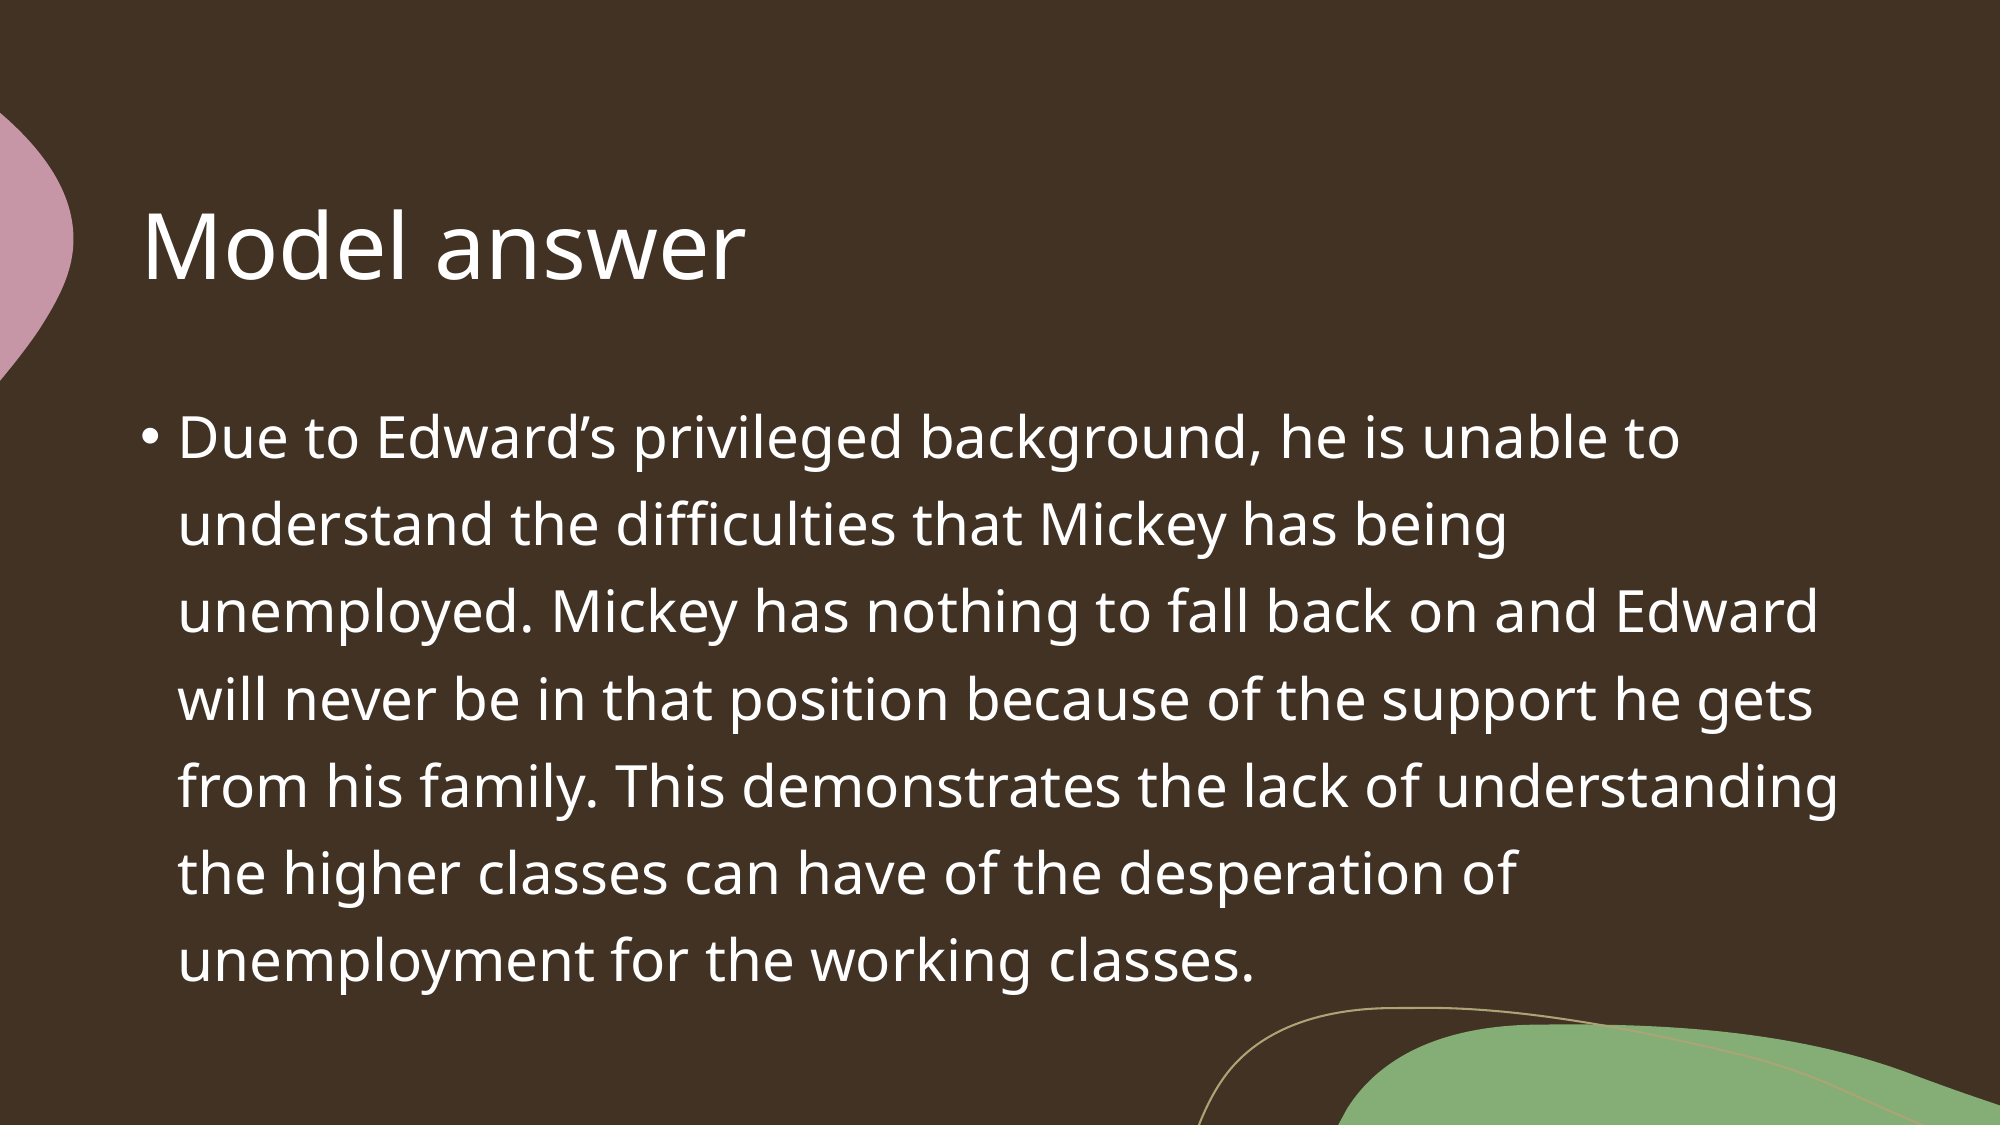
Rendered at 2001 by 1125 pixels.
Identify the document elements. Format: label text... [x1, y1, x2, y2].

list Due to Edward’s privileged background, he is unable to understand the difficulties that Mickey has being unemployed. Mickey has nothing to fall back on and Edward will never be in that position because of the support he gets from his family. This demonstrates the lack of understanding the higher classes can have of the desperation of unemployment for the working classes. [125, 375, 1875, 1002]
title Model answer [125, 125, 1875, 375]
